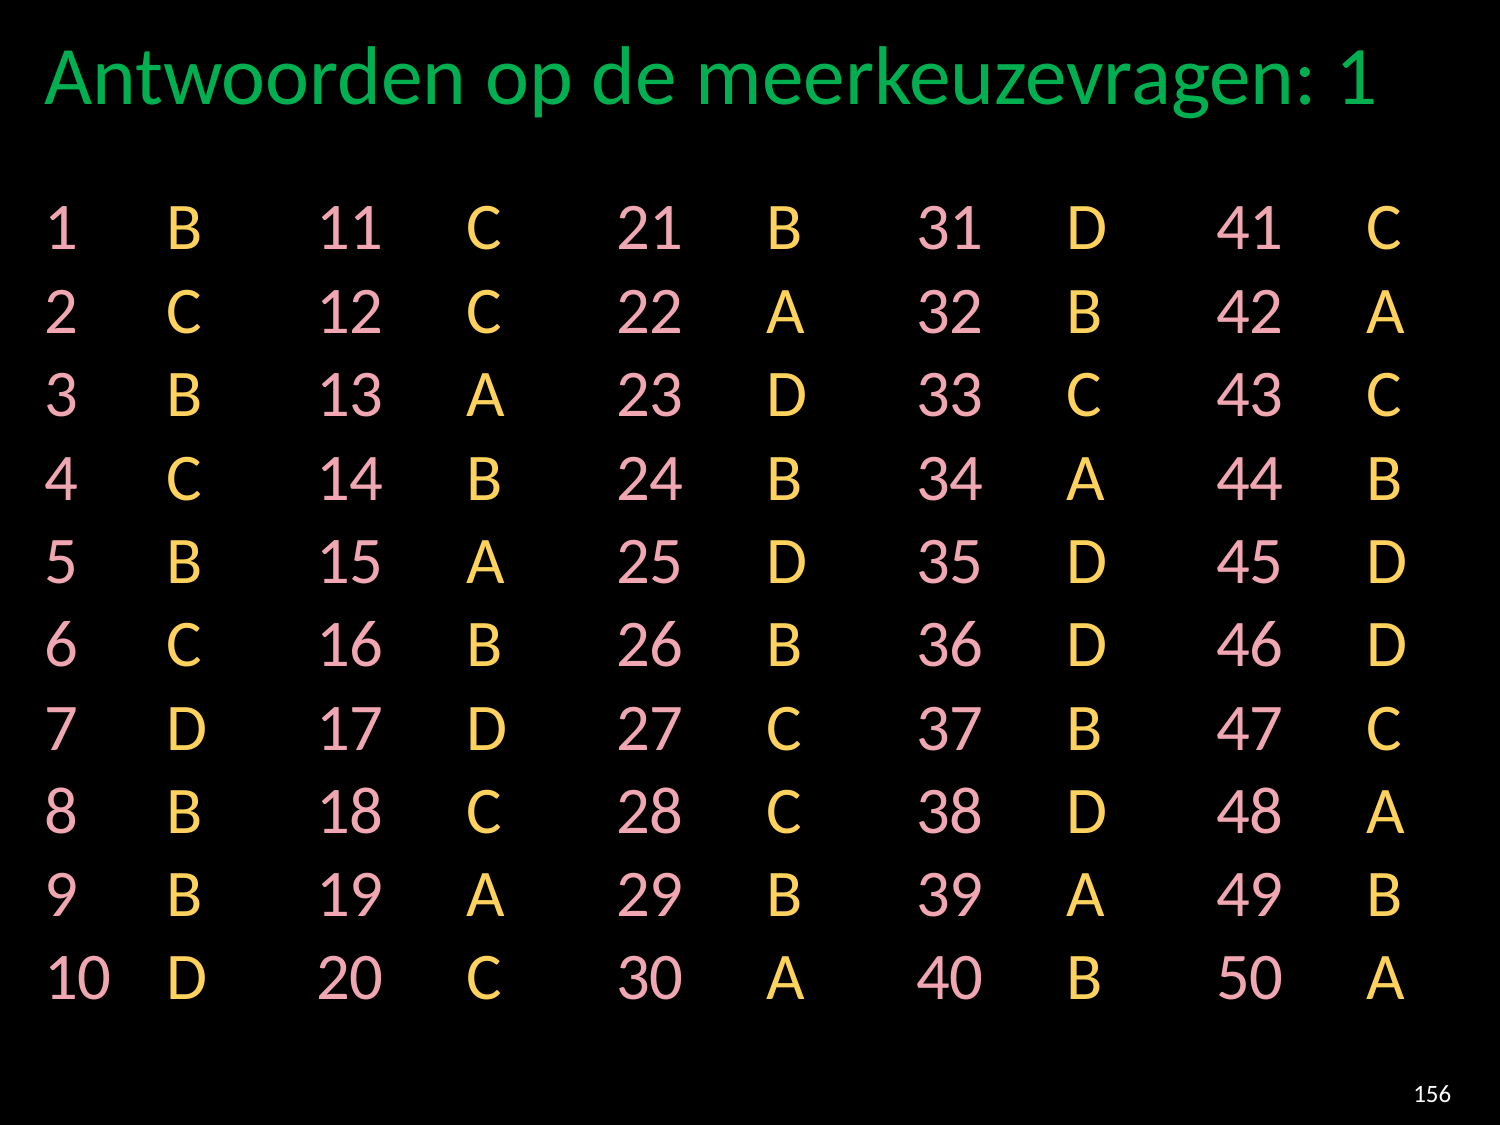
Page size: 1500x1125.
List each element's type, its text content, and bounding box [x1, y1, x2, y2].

text_box Antwoorden op de meerkeuzevragen: 1 [29, 30, 1459, 129]
text_box 1 B 11 C 21 B 31 D 41 C 2 C 12 C 22 A 32 B 42 A 3 B 13 A 23 D 33 C 43 C 4 C 14 B 24 B 34 A 44 B 5 B 15 A 25 D 35 D 45 D 6 C 16 B 26 B 36 D 46 D 7 D 17 D 27 C 37 B 47 C 8 B 18 C 28 C 38 D 48 A 9 B 19 A 29 B 39 A 49 B 10 D 20 C 30 A 40 B 50 A [29, 172, 1471, 1021]
slide_number 156 [1345, 1062, 1467, 1108]
